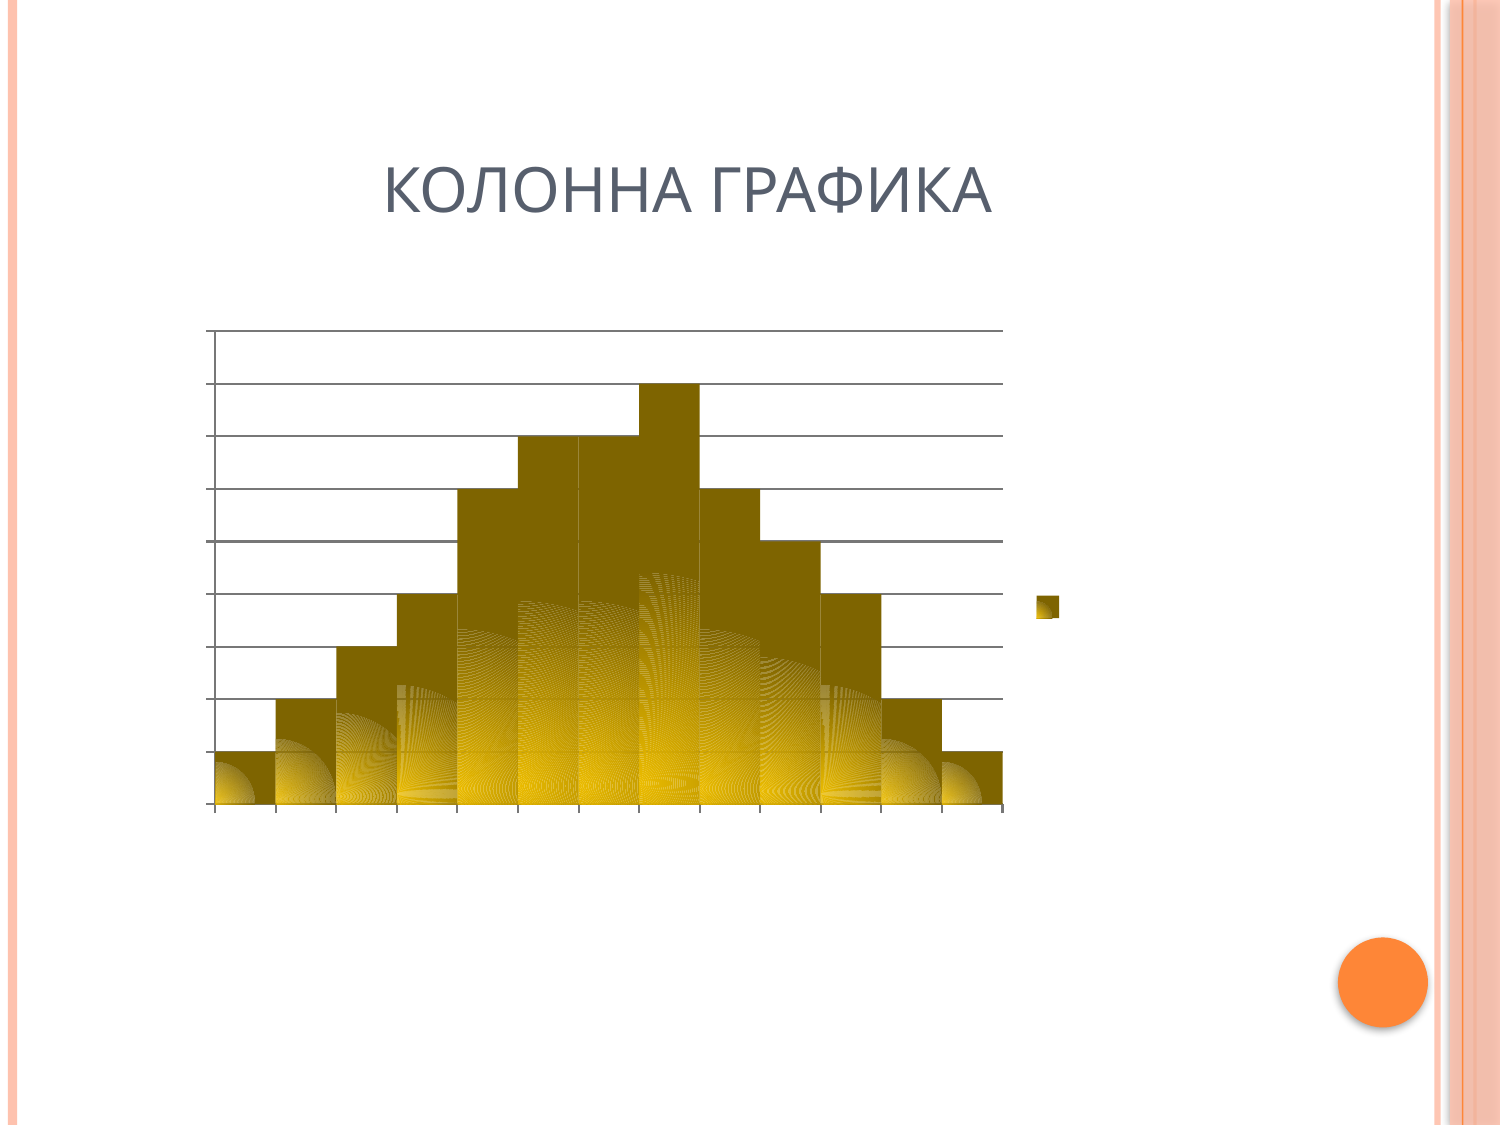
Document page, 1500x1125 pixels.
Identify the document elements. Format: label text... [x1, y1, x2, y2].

title Колонна графика [75, 45, 1300, 233]
chart [151, 292, 1238, 922]
